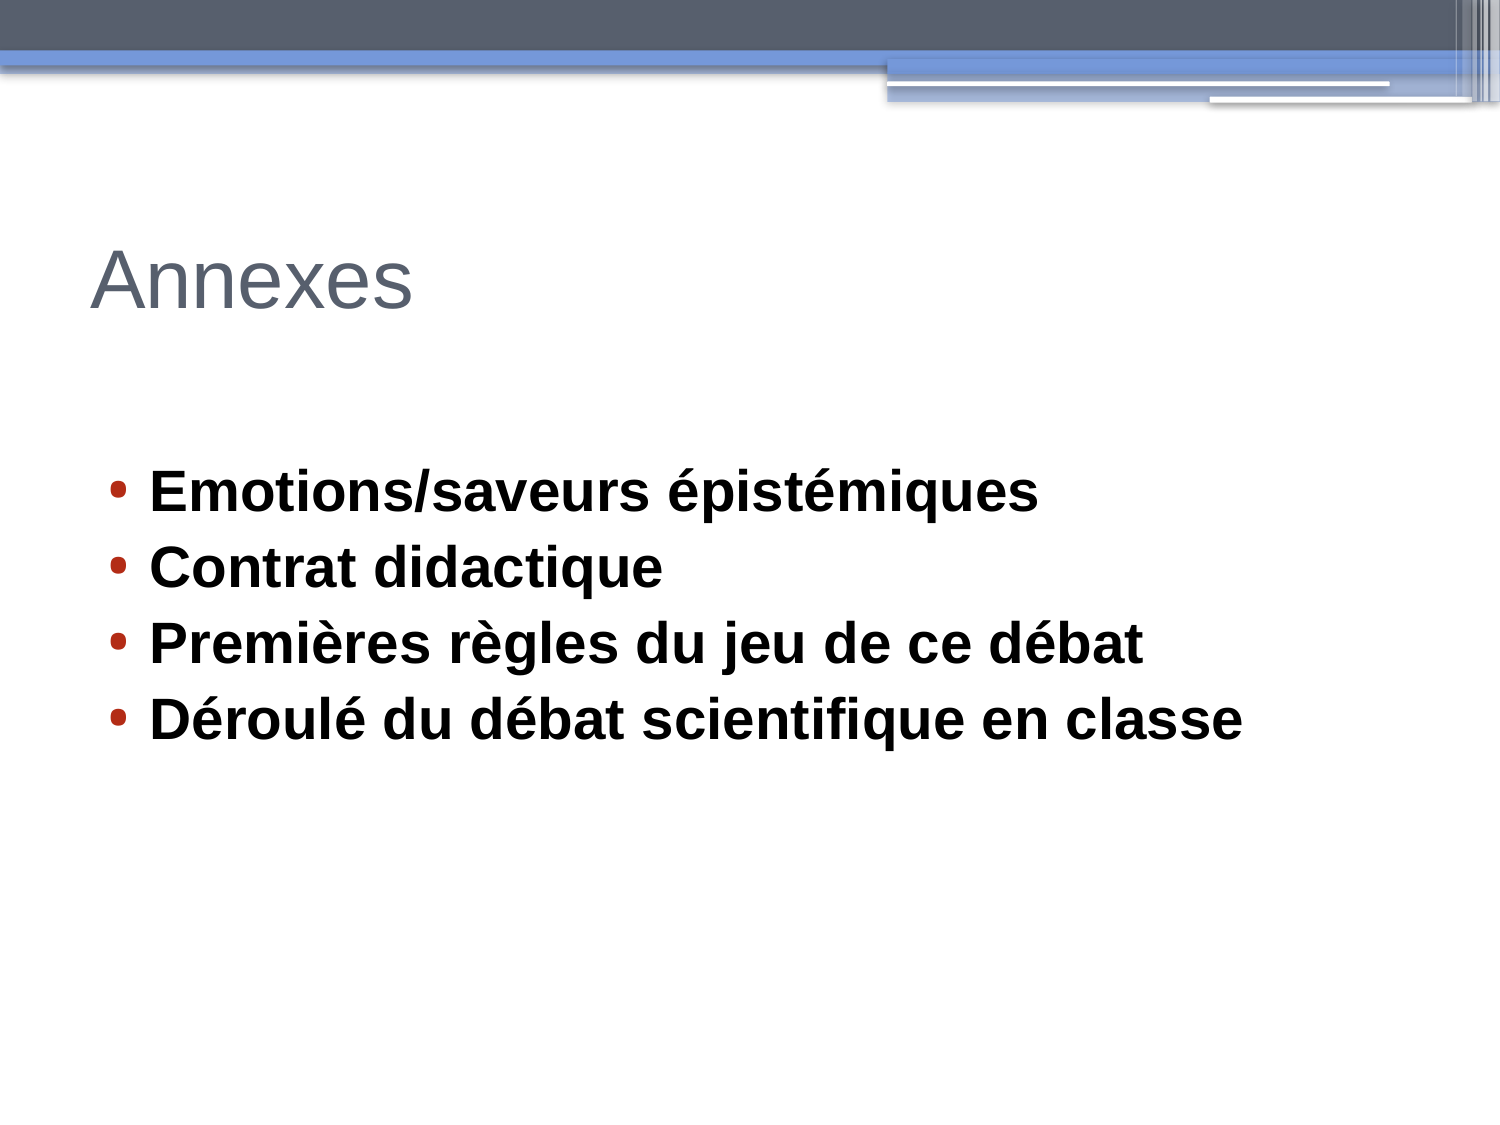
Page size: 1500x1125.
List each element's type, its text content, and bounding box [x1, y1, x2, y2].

list Emotions/saveurs épistémiques Contrat didactique Premières règles du jeu de ce débat Déroulé du débat scientifique en classe [75, 369, 1425, 1079]
title Annexes [75, 187, 1425, 363]
